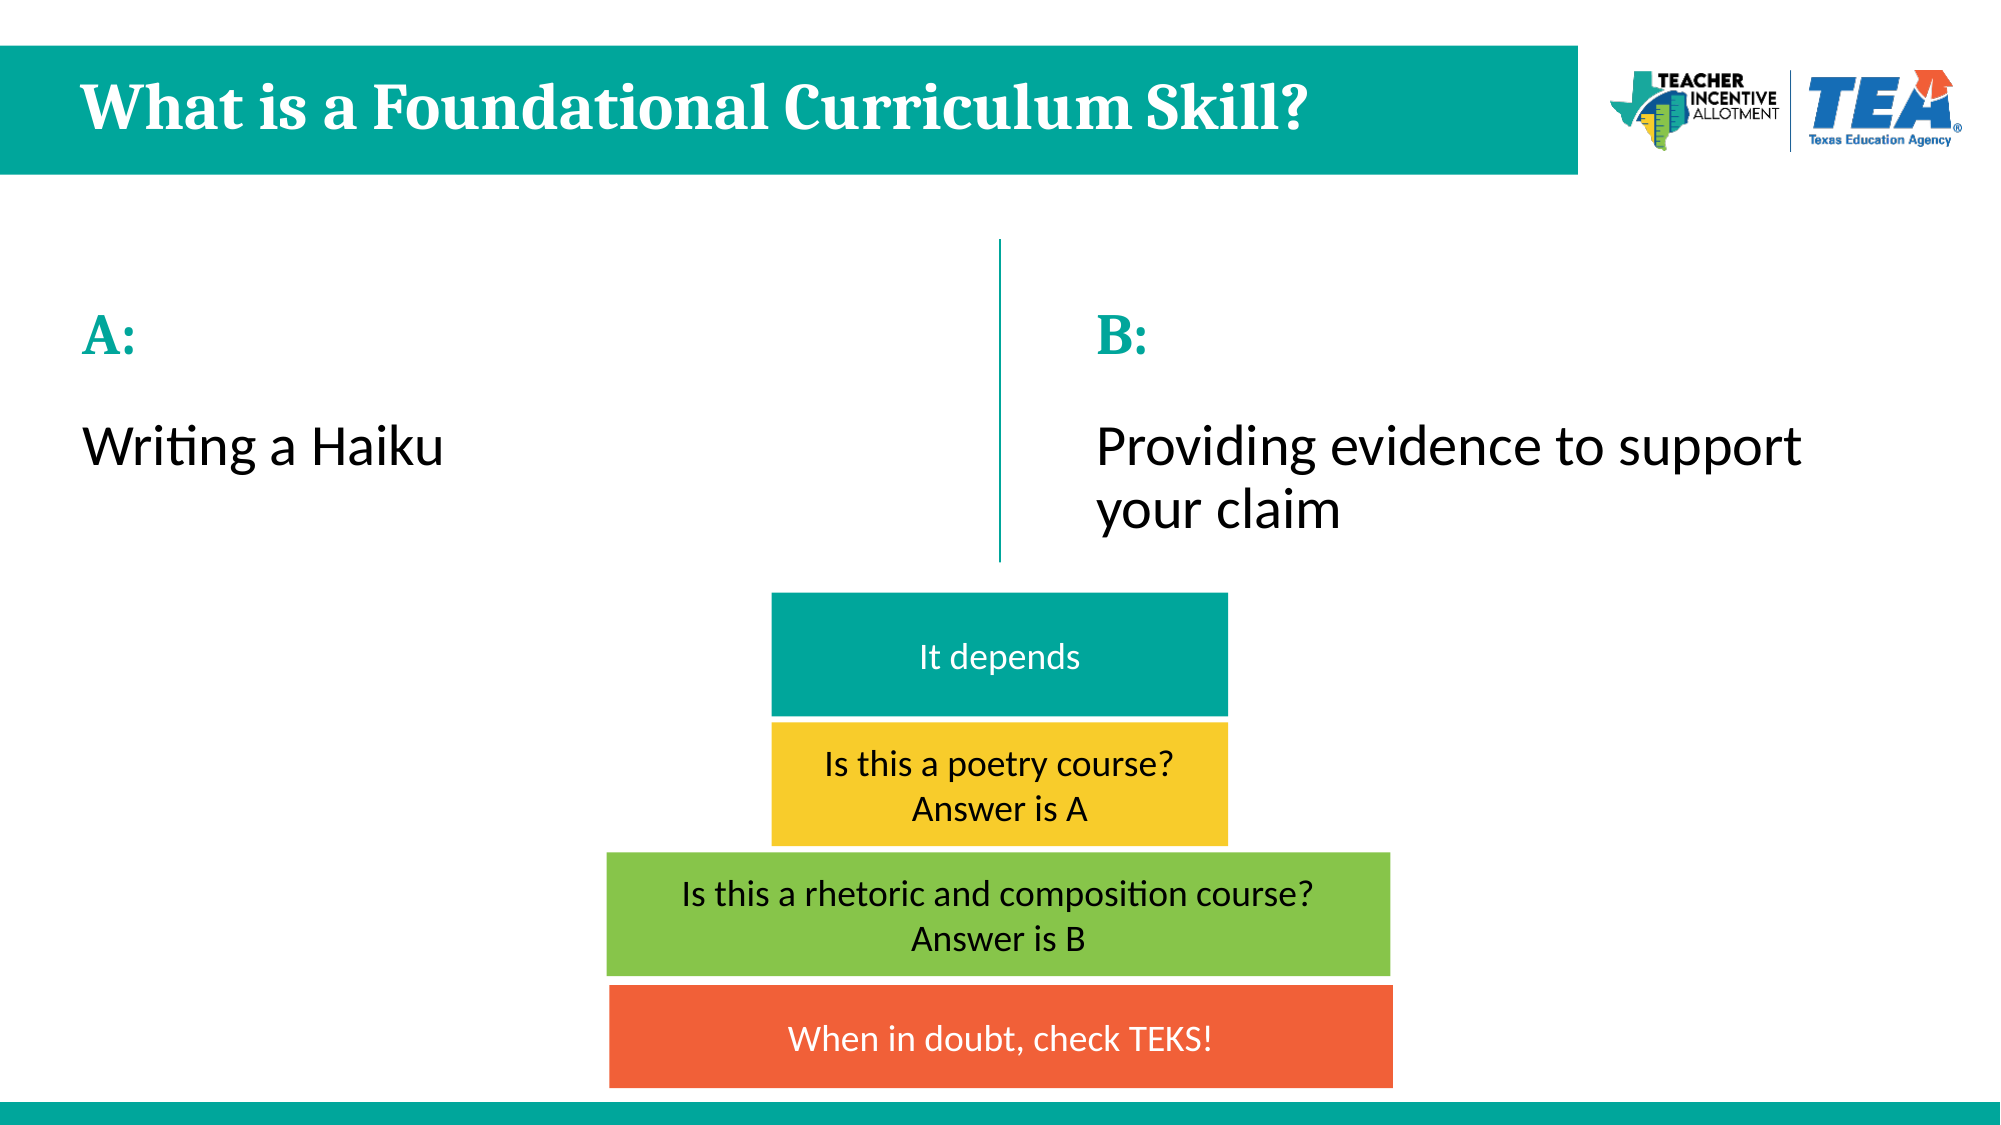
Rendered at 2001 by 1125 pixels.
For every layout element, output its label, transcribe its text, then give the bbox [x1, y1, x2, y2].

text_box Is this a poetry course? Answer is A [771, 721, 1229, 847]
text_box When in doubt, check TEKS! [608, 984, 1394, 1089]
text_box It depends [771, 591, 1229, 717]
title What is a Foundational Curriculum Skill? [65, 43, 1573, 174]
list Writing a Haiku [67, 408, 914, 563]
text_box [606, 561, 1420, 1089]
list A: [67, 239, 914, 375]
list B: [1081, 239, 1932, 375]
list Providing evidence to support your claim [1081, 408, 1932, 563]
text_box Is this a rhetoric and composition course? Answer is B [606, 851, 1391, 977]
picture [1610, 70, 1962, 152]
